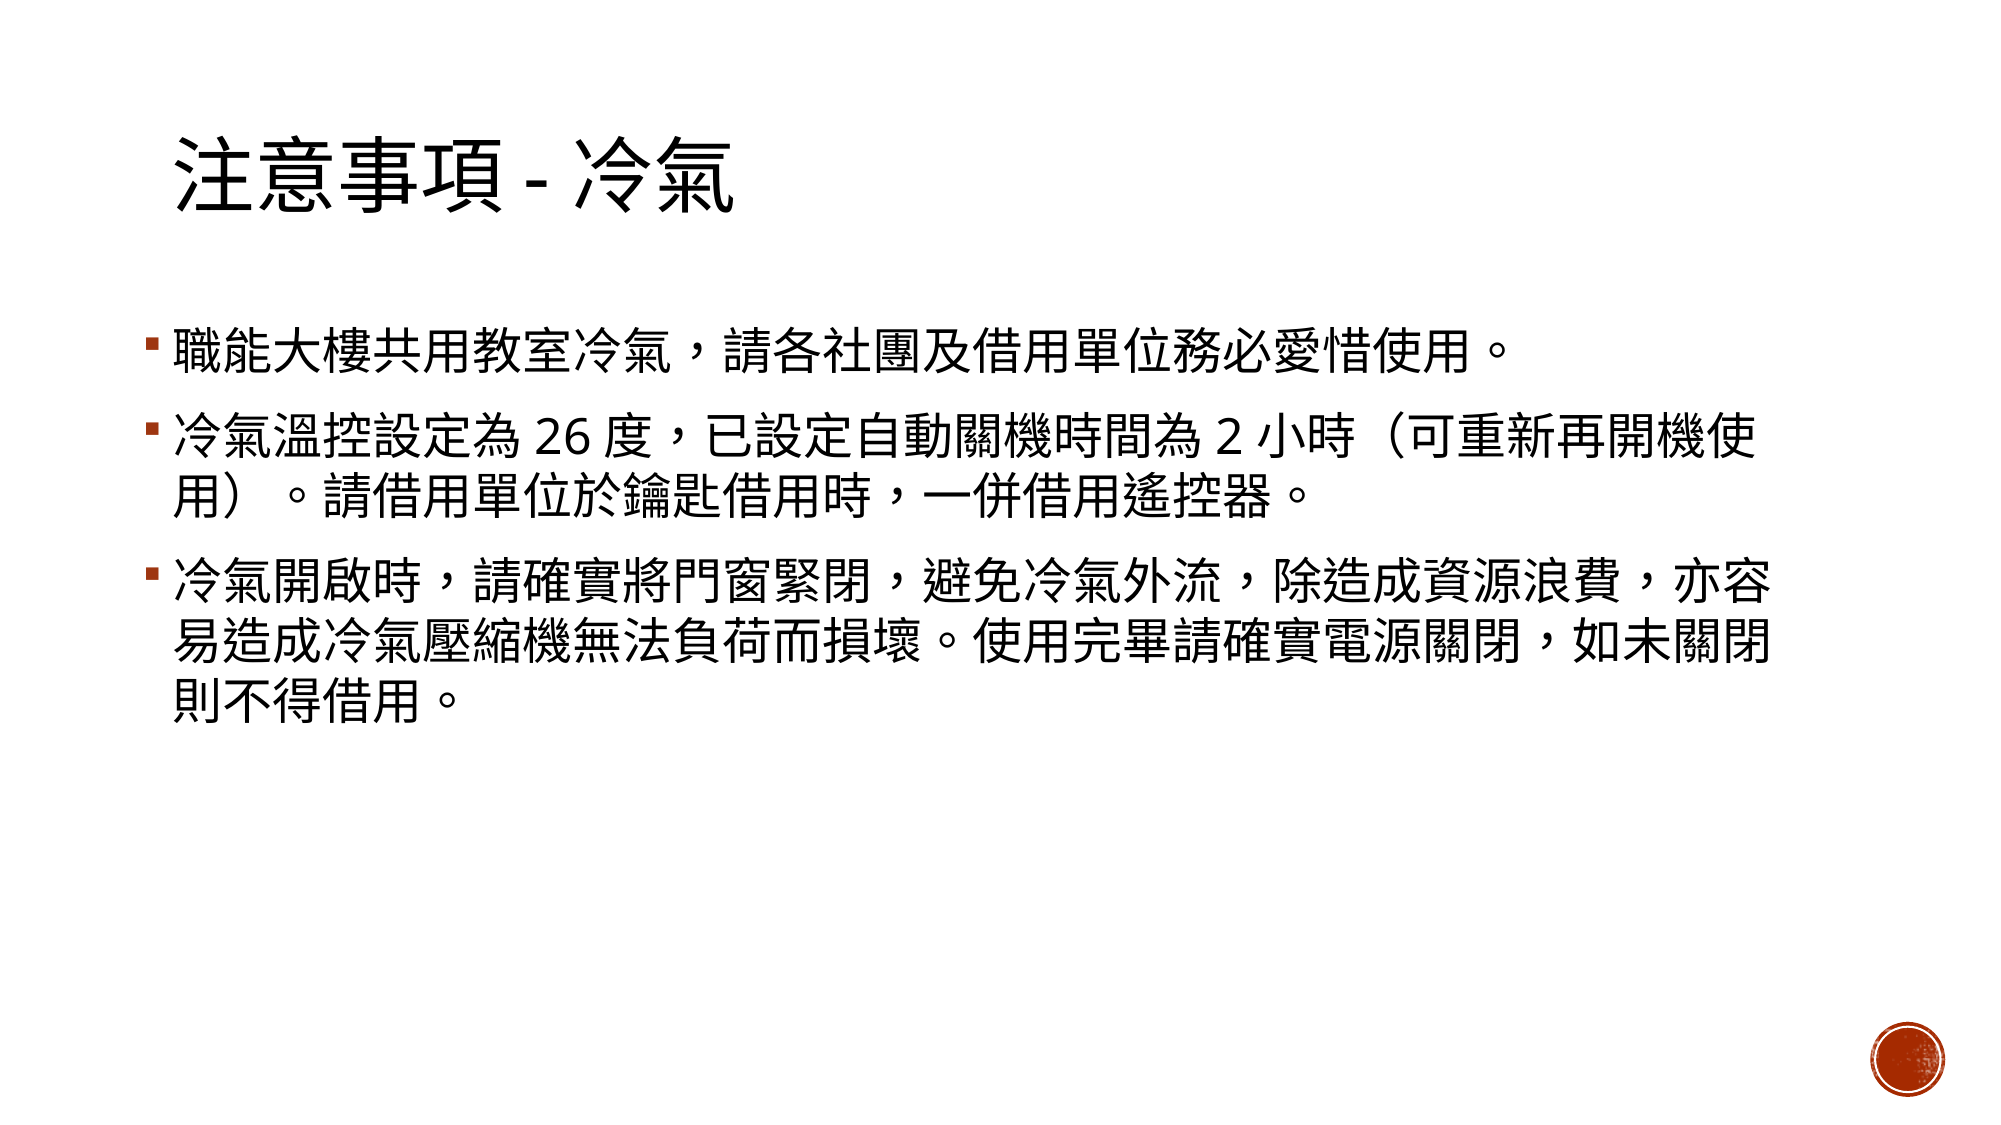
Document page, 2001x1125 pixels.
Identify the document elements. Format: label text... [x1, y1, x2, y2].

list 職能大樓共用教室冷氣，請各社團及借用單位務必愛惜使用。 冷氣溫控設定為26度，已設定自動關機時間為2小時（可重新再開機使用）。請借用單位於鑰匙借用時，一併借用遙控器。 冷氣開啟時，請確實將門窗緊閉，避免冷氣外流，除造成資源浪費，亦容易造成冷氣壓縮機無法負荷而損壞。使用完畢請確實電源關閉，如未關閉則不得借用。 [127, 311, 1827, 1037]
title 注意事項-冷氣 [156, 48, 1806, 312]
